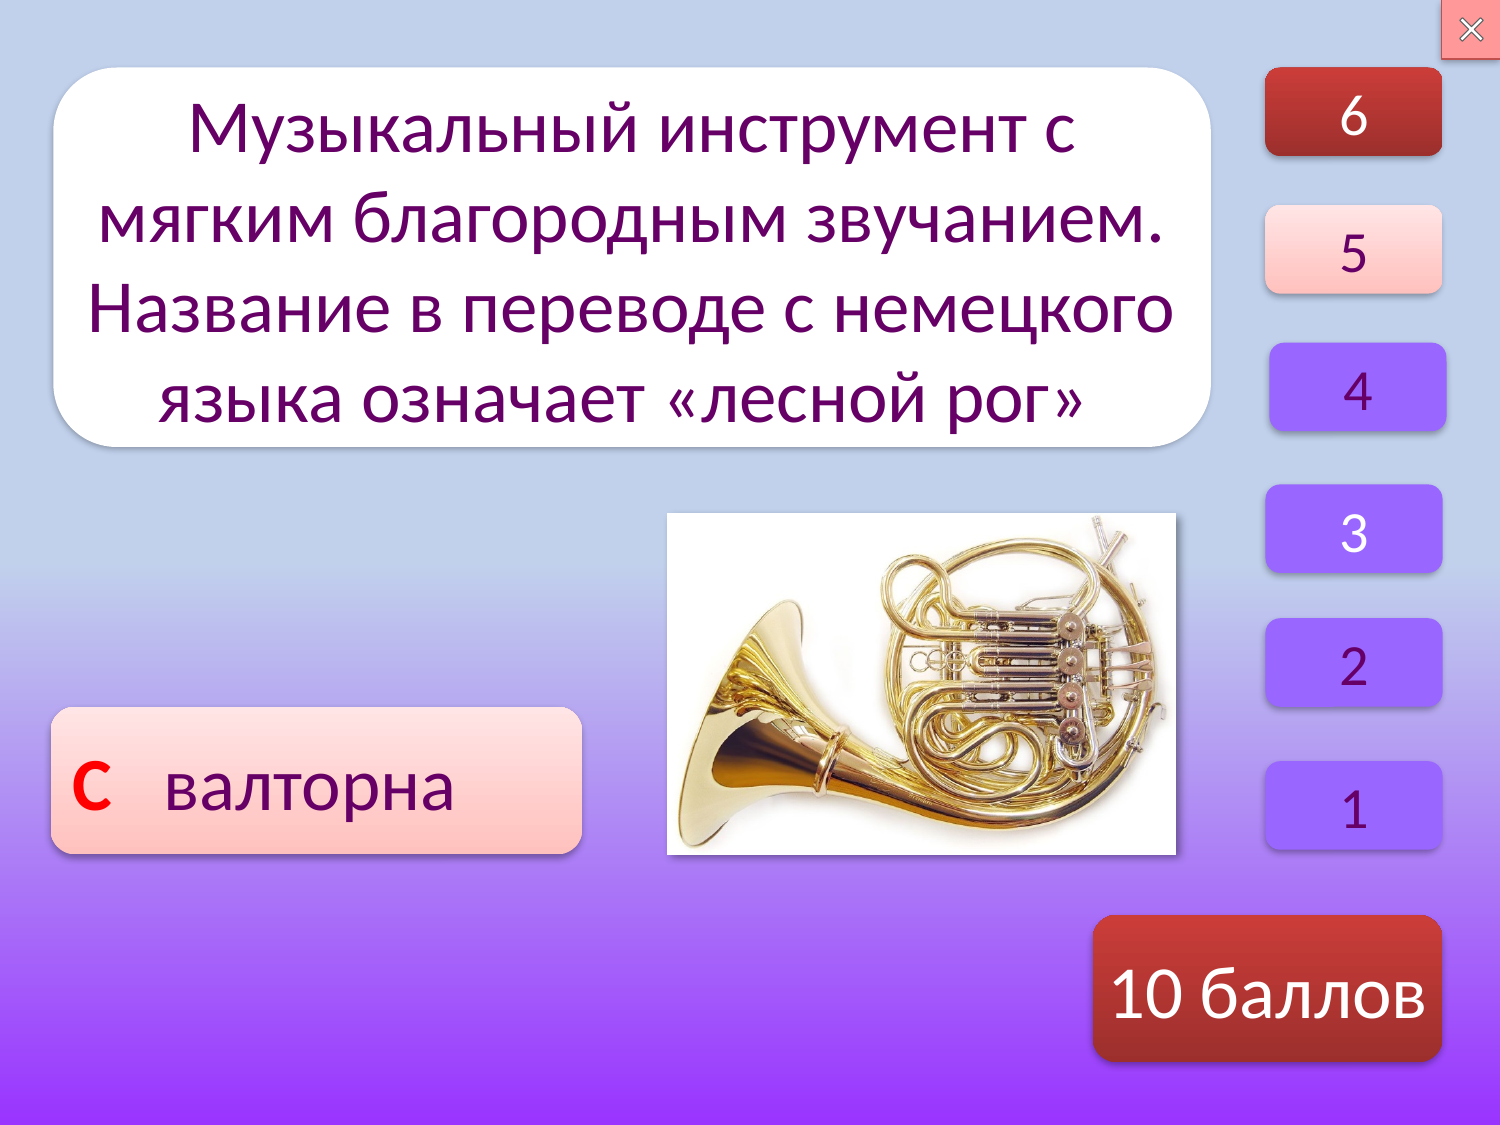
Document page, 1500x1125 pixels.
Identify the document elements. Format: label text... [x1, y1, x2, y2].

text_box 10 баллов [1092, 914, 1443, 1063]
text_box 1 [1264, 760, 1444, 851]
text_box 3 [1265, 484, 1443, 573]
text_box 5 [1264, 204, 1444, 295]
text_box 2 [1264, 617, 1444, 708]
text_box 4 [1268, 341, 1448, 432]
text_box Музыкальный инструмент с мягким благородным звучанием. Название в переводе с немецкого языка означает «лесной рог» [51, 65, 1213, 450]
picture [667, 513, 1176, 855]
text_box C валторна [49, 705, 583, 856]
text_box 6 [1265, 67, 1443, 157]
